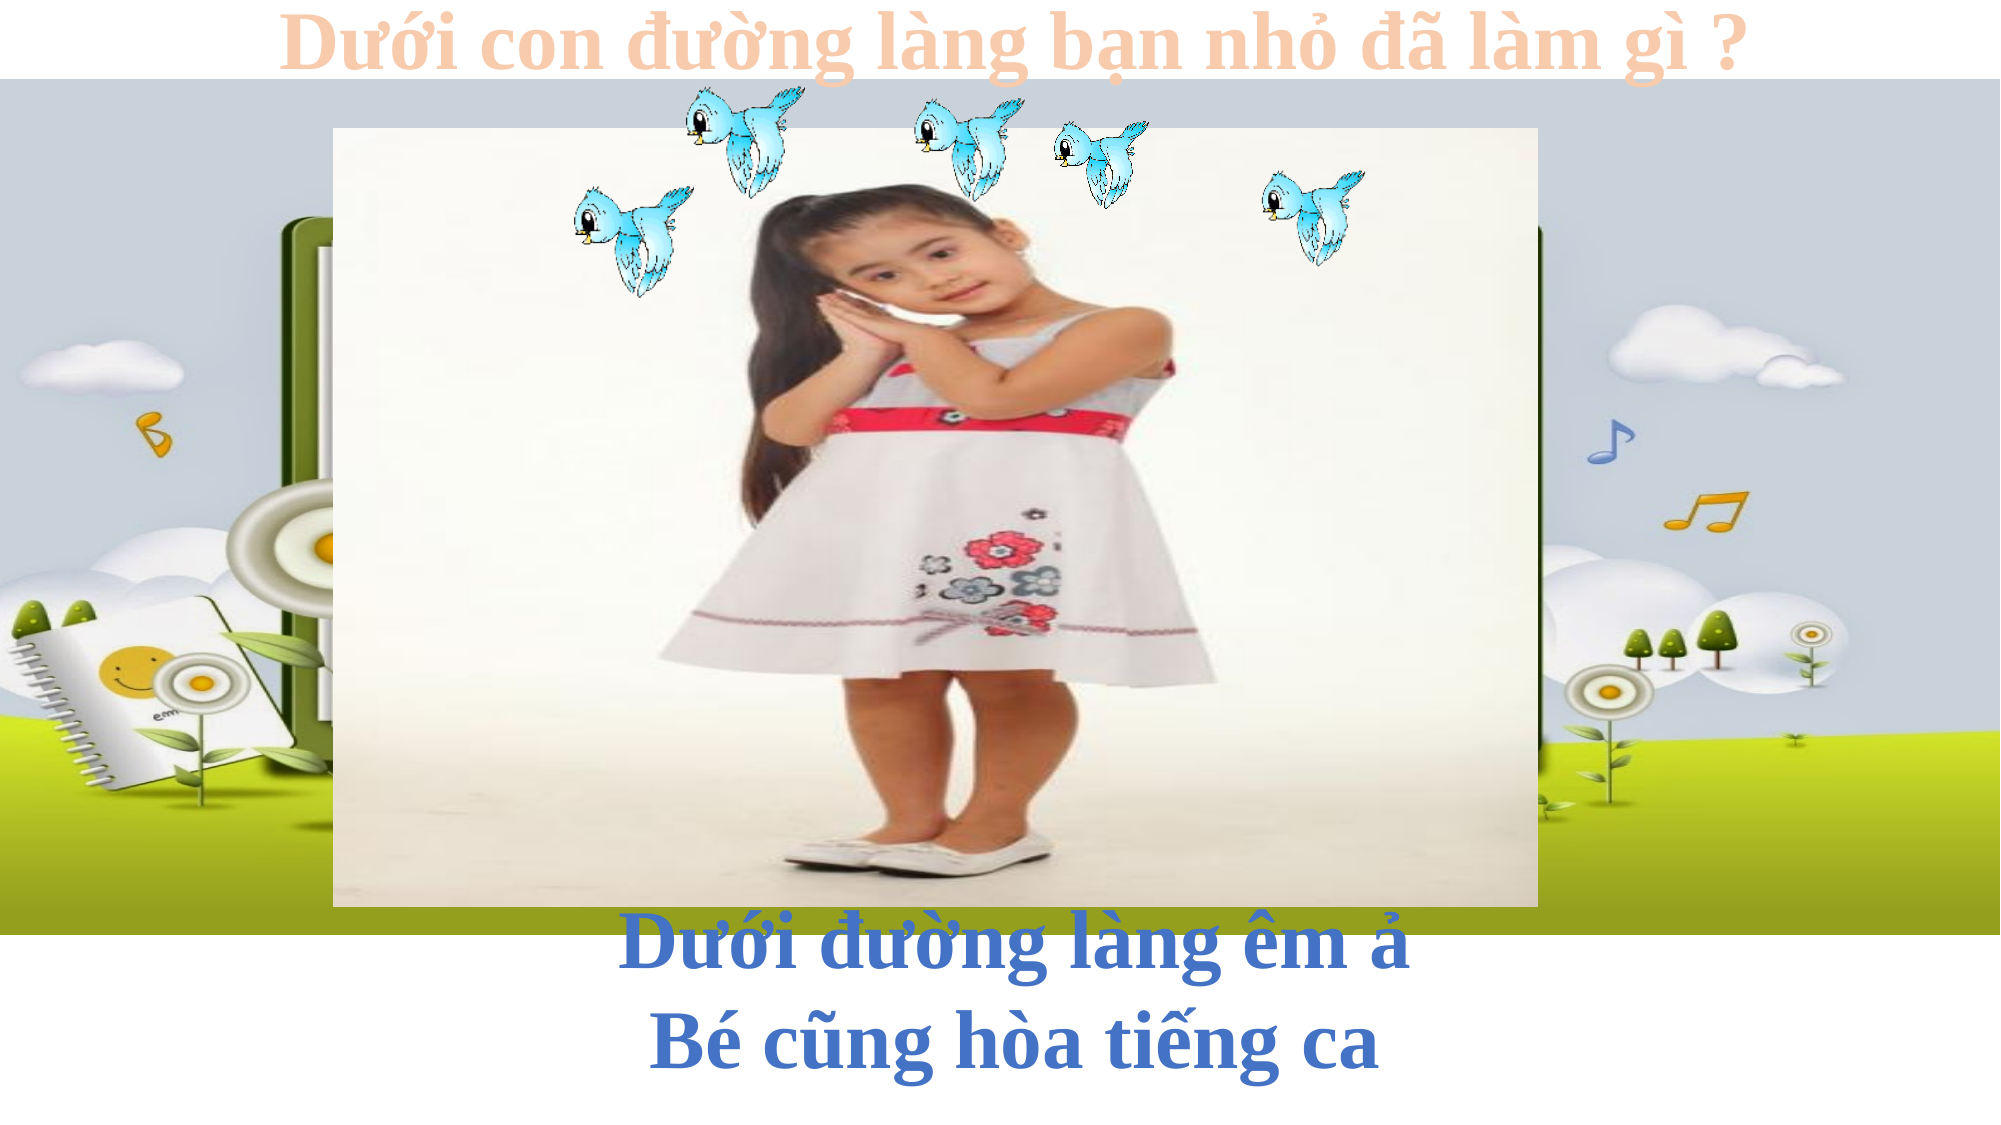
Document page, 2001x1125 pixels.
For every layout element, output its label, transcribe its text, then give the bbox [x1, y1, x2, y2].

text_box Dưới con đường làng bạn nhỏ đã làm gì ? [264, 0, 1767, 79]
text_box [333, 59, 1538, 907]
text_box Dưới đường làng êm ả Bé cũng hòa tiếng ca [603, 935, 1427, 1093]
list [0, 79, 2000, 935]
